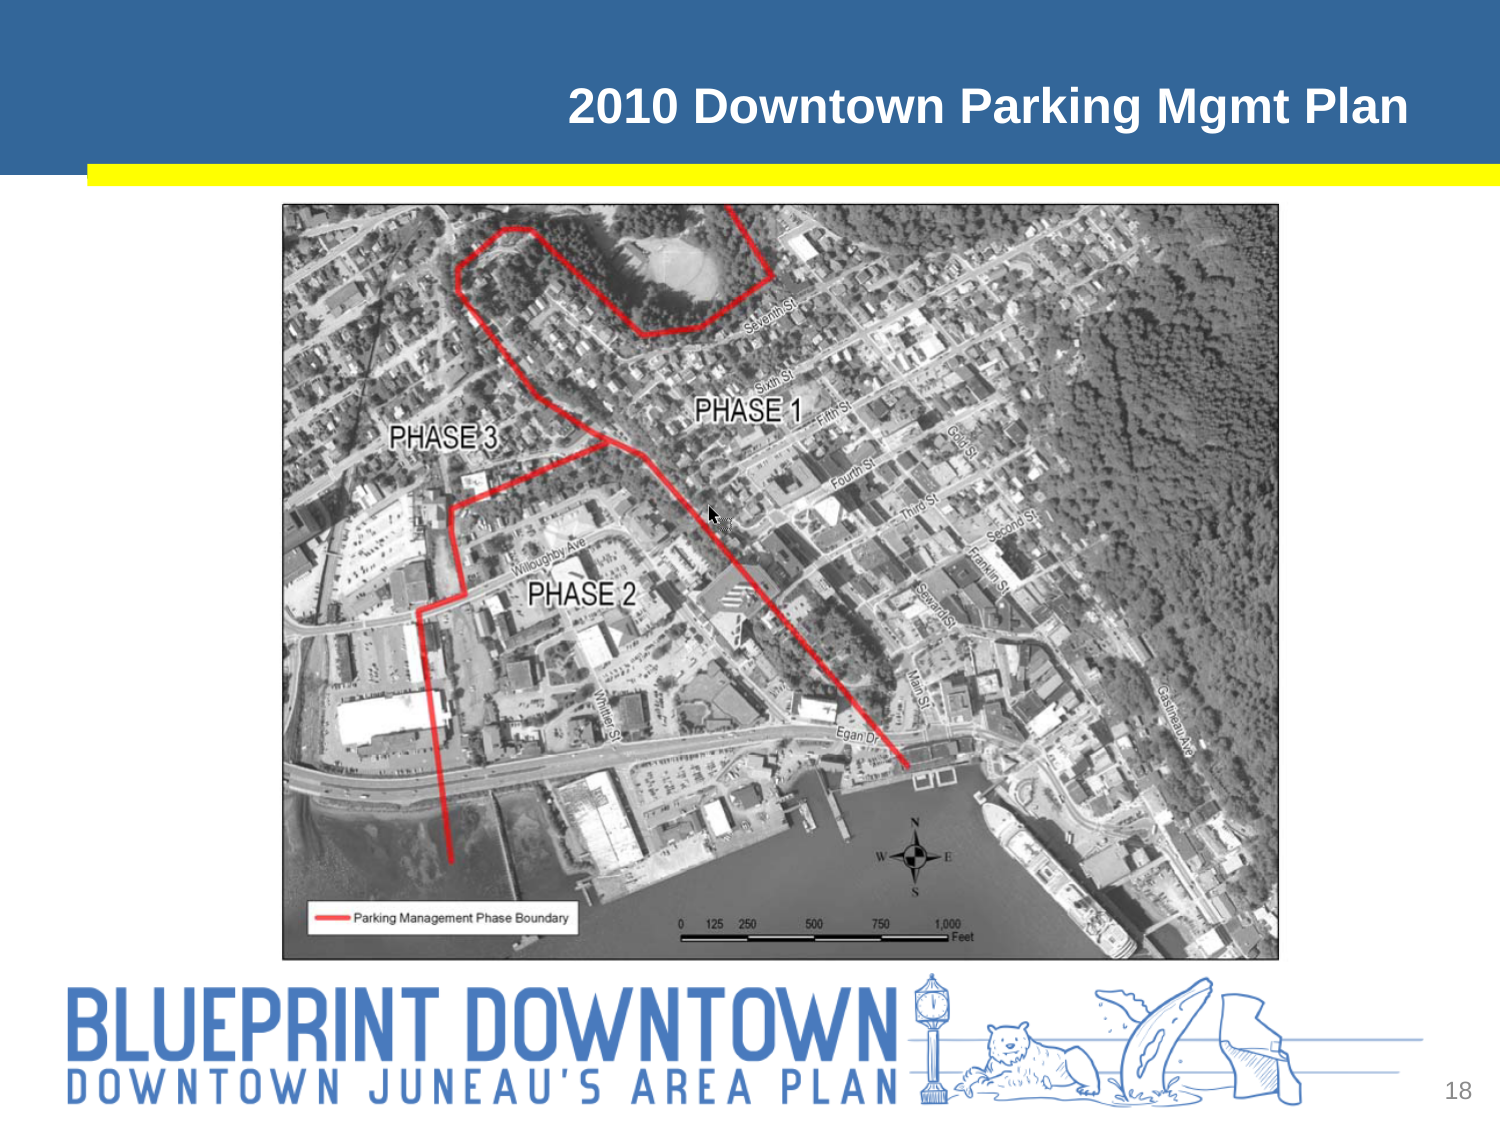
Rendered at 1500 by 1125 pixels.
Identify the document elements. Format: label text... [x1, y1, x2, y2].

picture [62, 970, 1425, 1109]
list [262, 187, 1294, 972]
slide_number 18 [1412, 1059, 1488, 1120]
title 2010 Downtown Parking Mgmt Plan [337, 45, 1425, 163]
